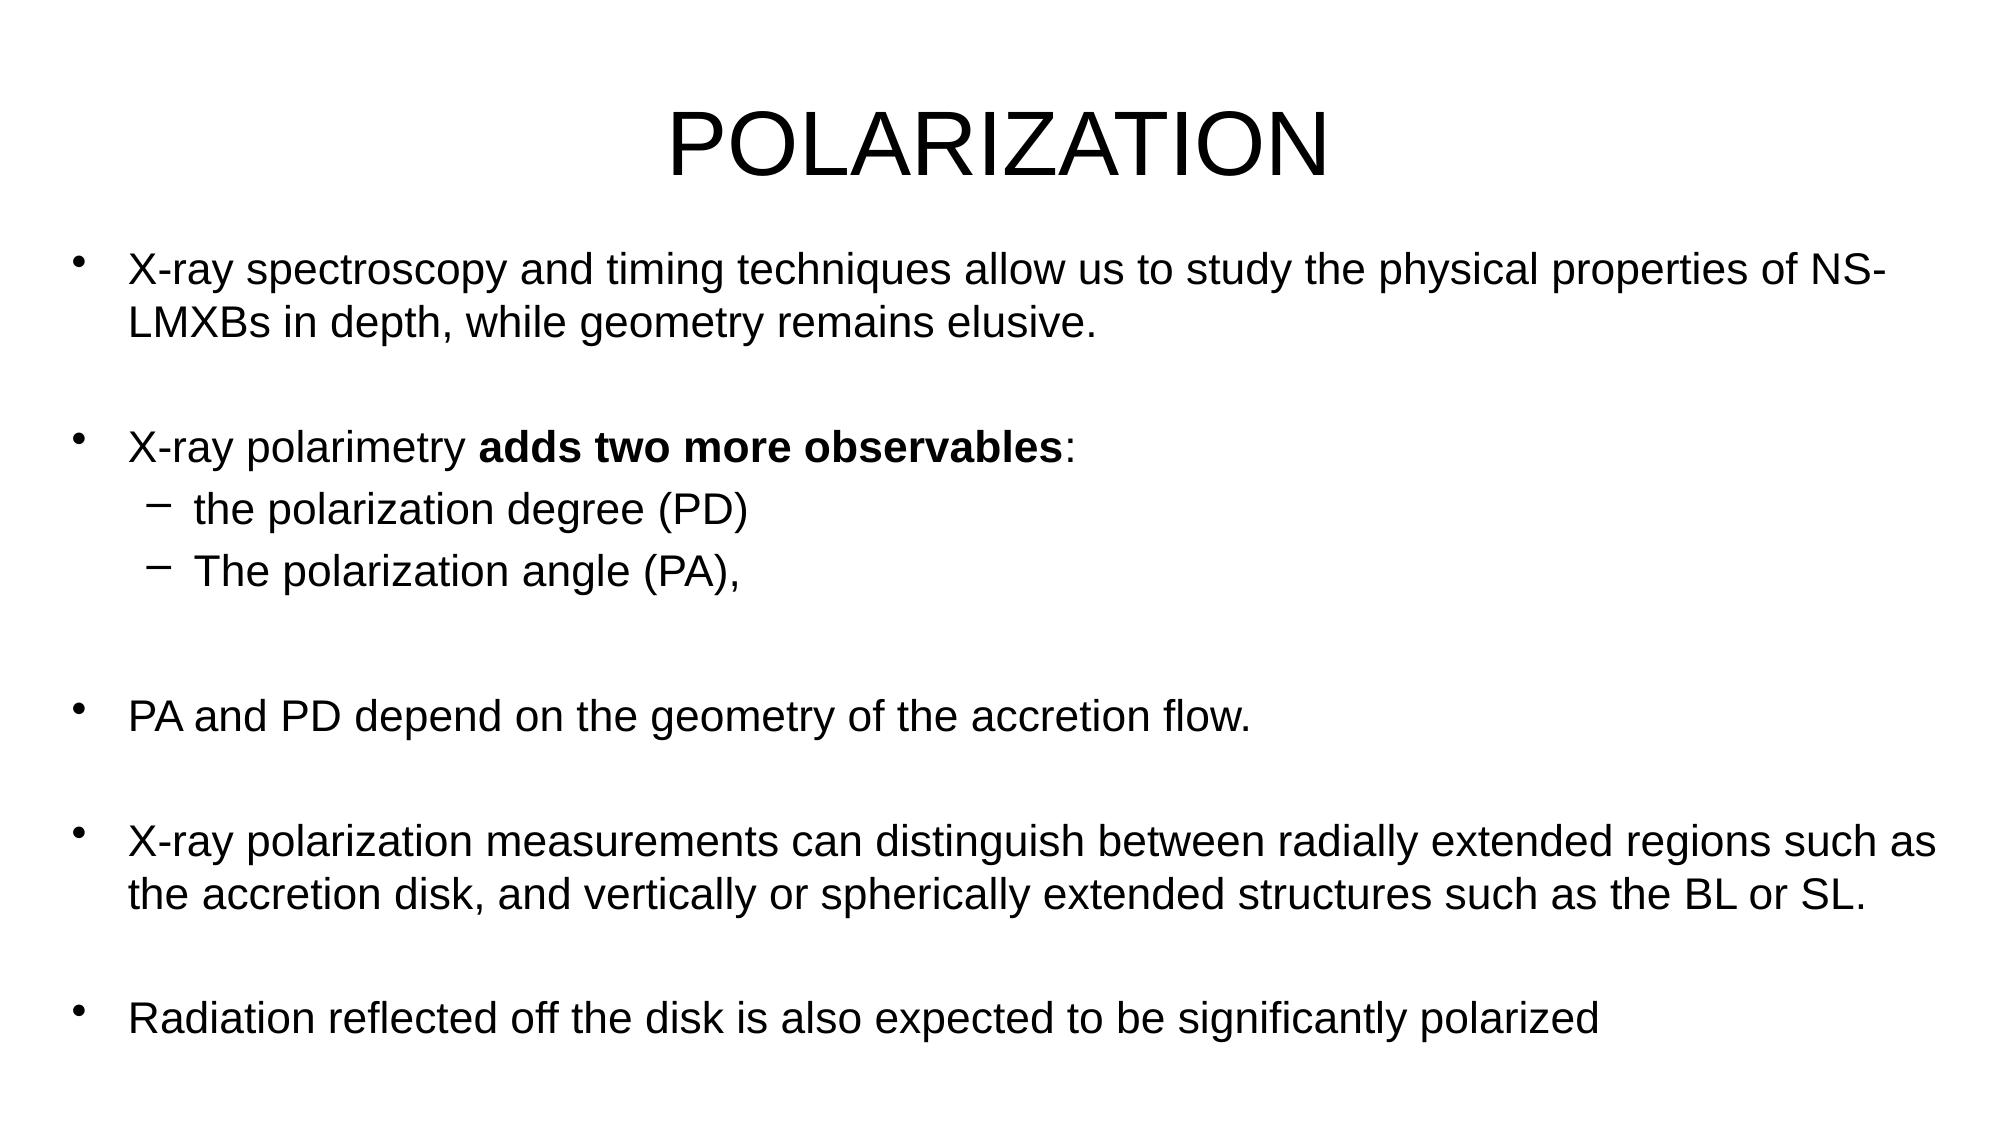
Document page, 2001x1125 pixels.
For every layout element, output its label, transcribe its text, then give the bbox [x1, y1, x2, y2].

title POLARIZATION [99, 45, 1900, 232]
list X-ray spectroscopy and timing techniques allow us to study the physical properties of NS-LMXBs in depth, while geometry remains elusive. X-ray polarimetry adds two more observables: the polarization degree (PD) The polarization angle (PA), PA and PD depend on the geometry of the accretion flow. X-ray polarization measurements can distinguish between radially extended regions such as the accretion disk, and vertically or spherically extended structures such as the BL or SL. Radiation reflected off the disk is also expected to be significantly polarized [56, 232, 1976, 975]
